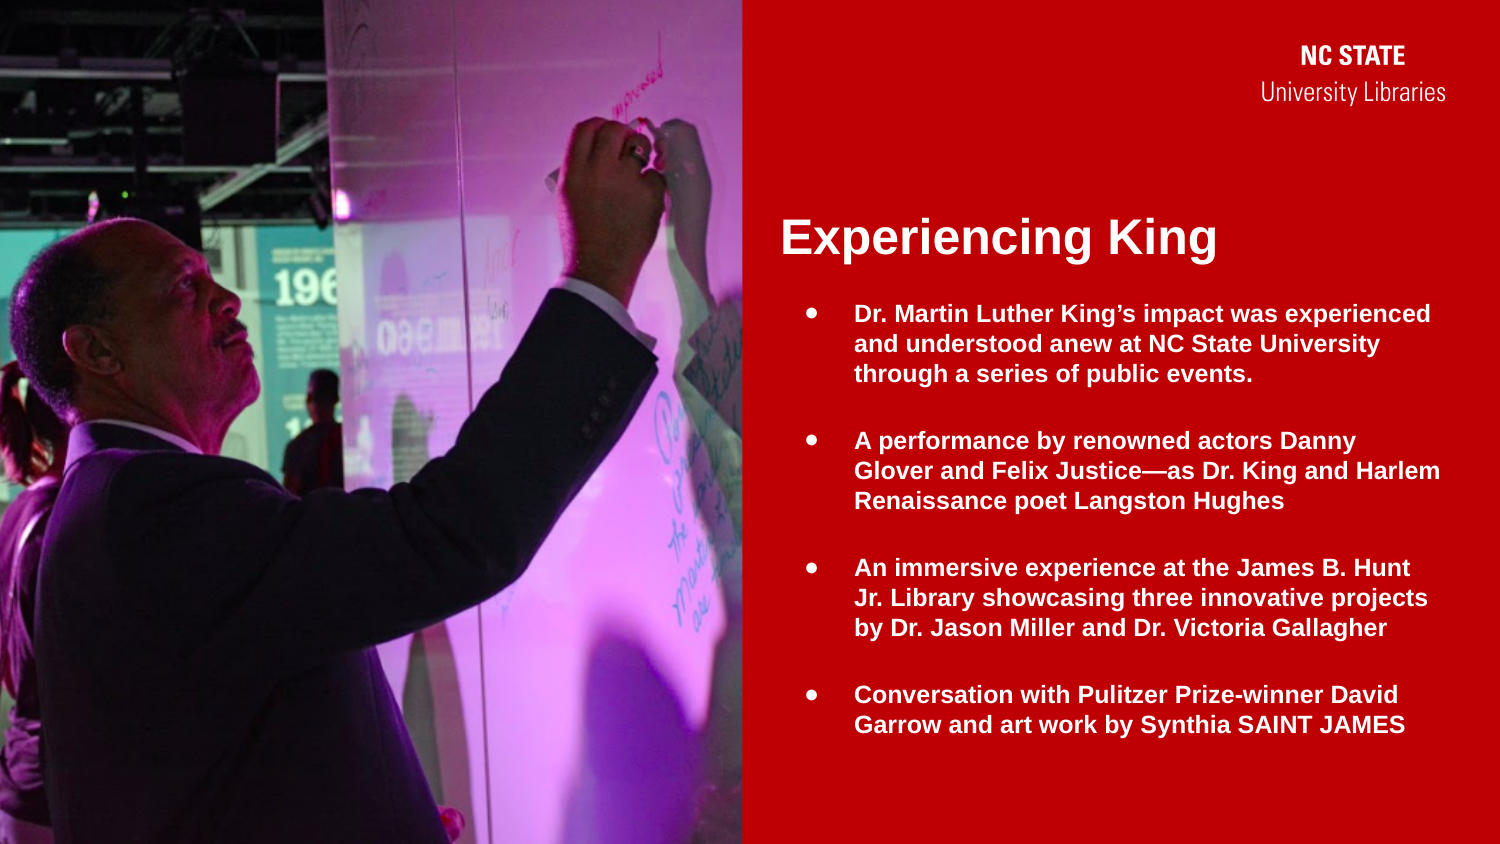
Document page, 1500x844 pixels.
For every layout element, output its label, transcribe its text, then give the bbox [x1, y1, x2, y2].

picture [0, 0, 743, 844]
title Dr. Martin Luther King’s impact was experienced and understood anew at NC State University through a series of public events. A performance by renowned actors Danny Glover and Felix Justice—as Dr. King and Harlem Renaissance poet Langston Hughes An immersive experience at the James B. Hunt Jr. Library showcasing three innovative projects by Dr. Jason Miller and Dr. Victoria Gallagher Conversation with Pulitzer Prize-winner David Garrow and art work by Synthia SAINT JAMES [764, 282, 1459, 844]
title Experiencing King [765, 180, 1460, 287]
picture [1236, 35, 1470, 116]
